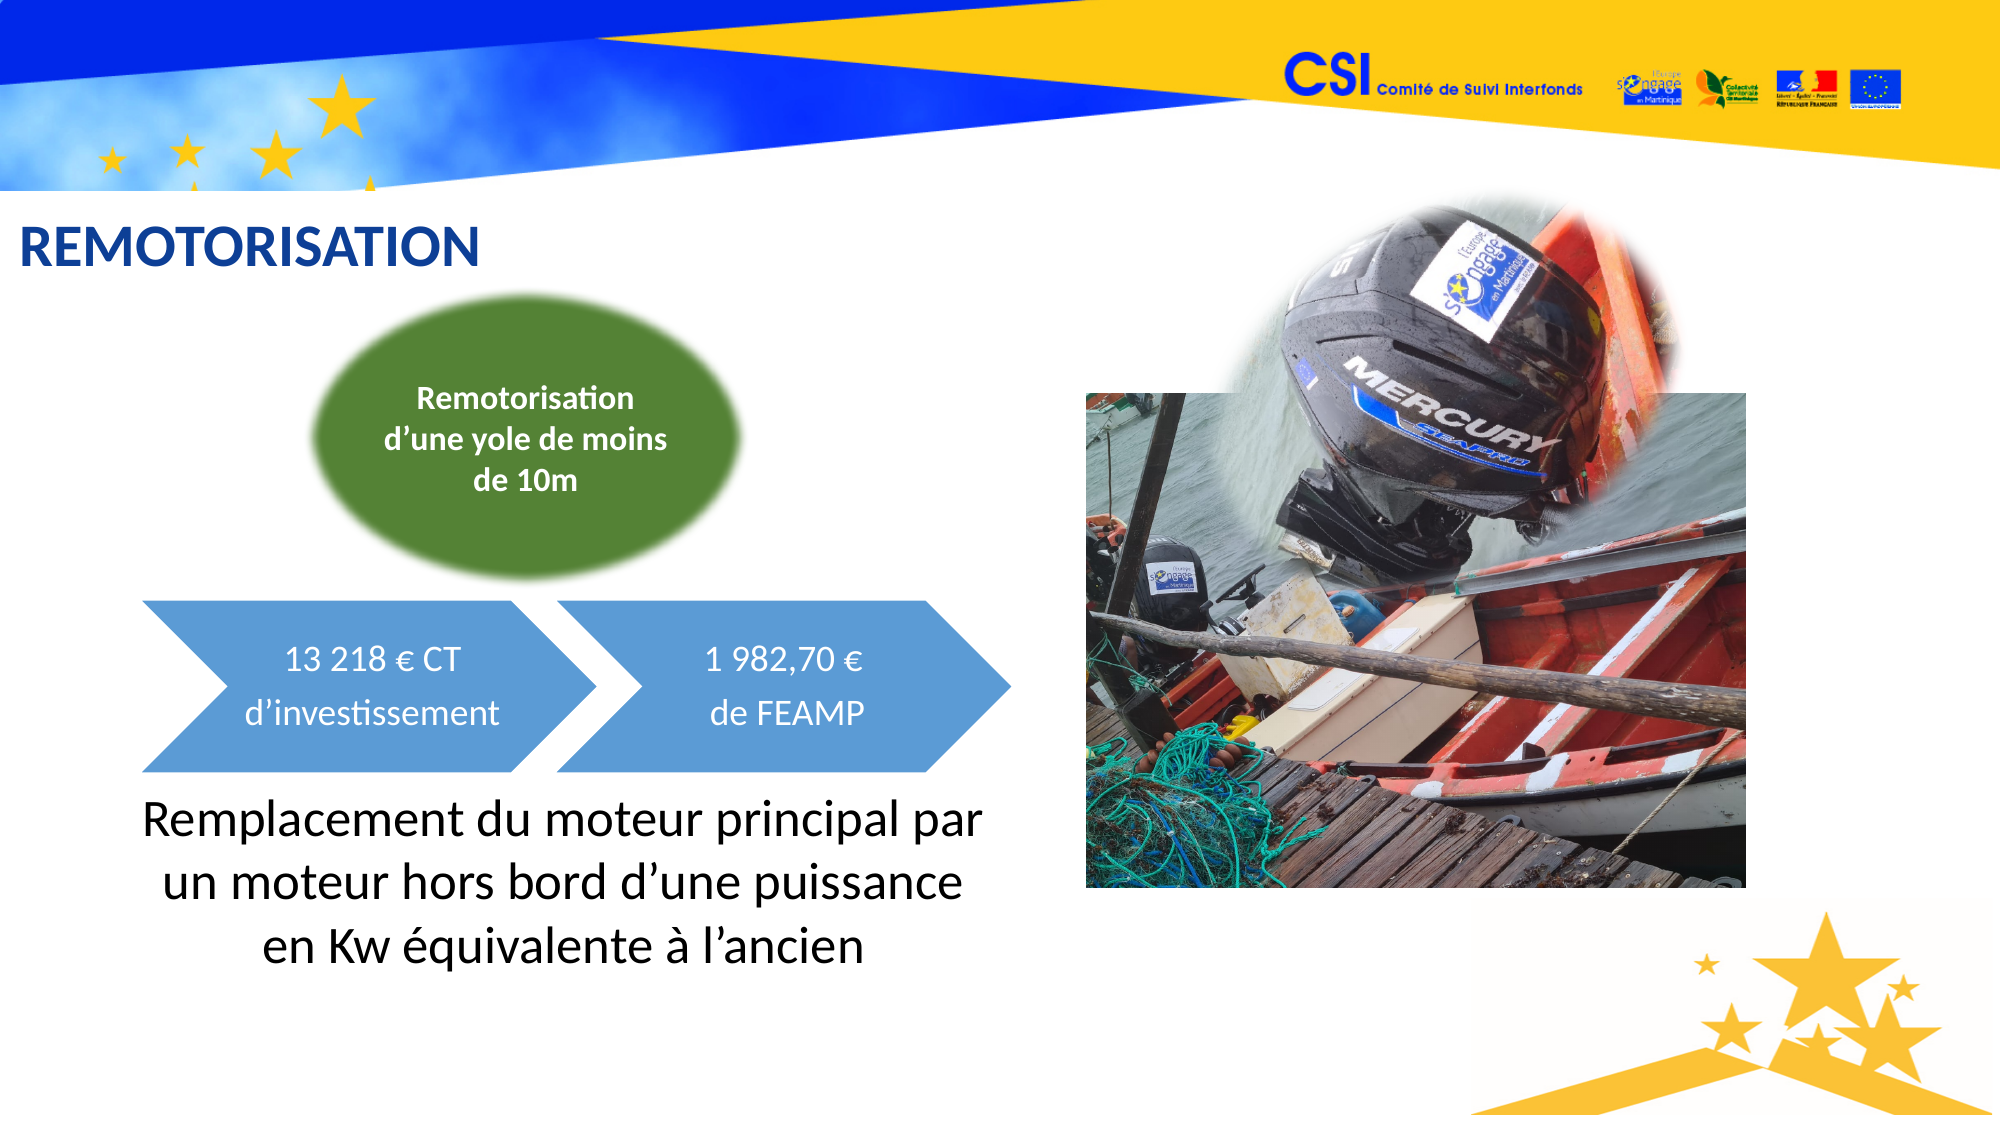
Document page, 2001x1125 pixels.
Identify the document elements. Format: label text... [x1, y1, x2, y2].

text_box Remplacement du moteur principal par un moteur hors bord d’une puissance en Kw équivalente à l’ancien [122, 776, 1006, 981]
text_box REMOTORISATION [17, 229, 1245, 287]
text_box Remotorisation d’une yole de moins de 10m [321, 303, 732, 572]
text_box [139, 599, 1014, 774]
picture [0, 0, 2000, 888]
picture [1471, 898, 1993, 1115]
